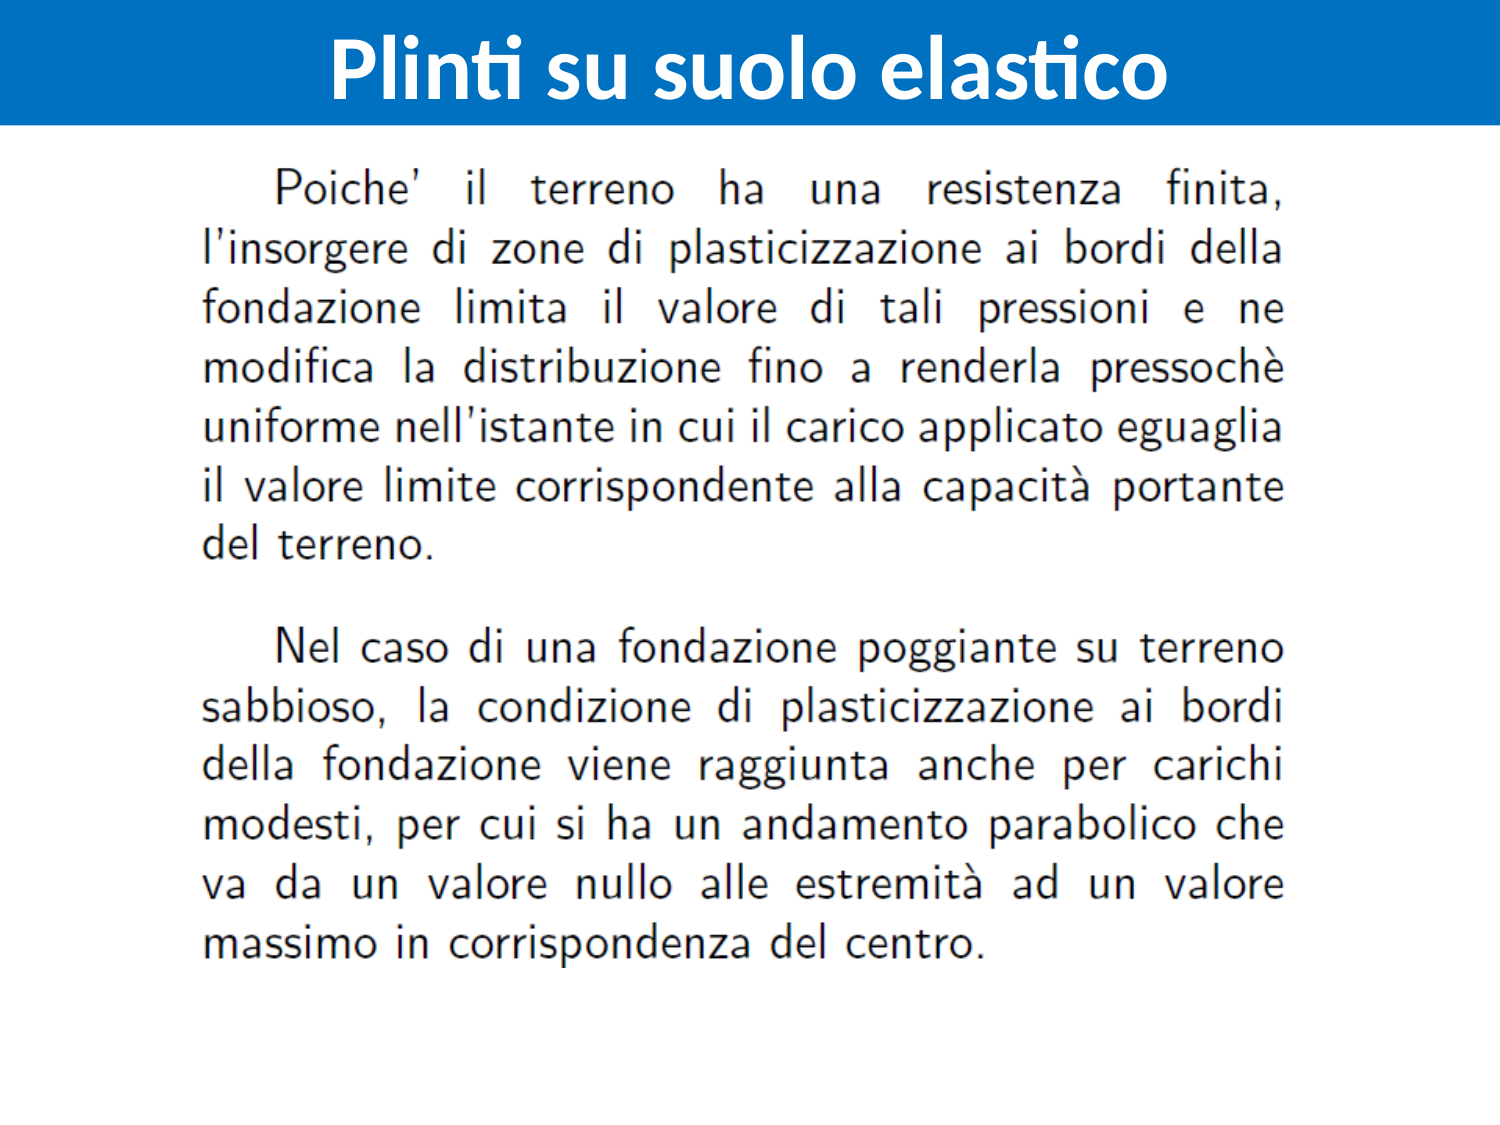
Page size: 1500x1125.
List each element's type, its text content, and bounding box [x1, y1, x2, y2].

picture [172, 156, 1328, 969]
title Plinti su suolo elastico [0, 0, 1500, 126]
